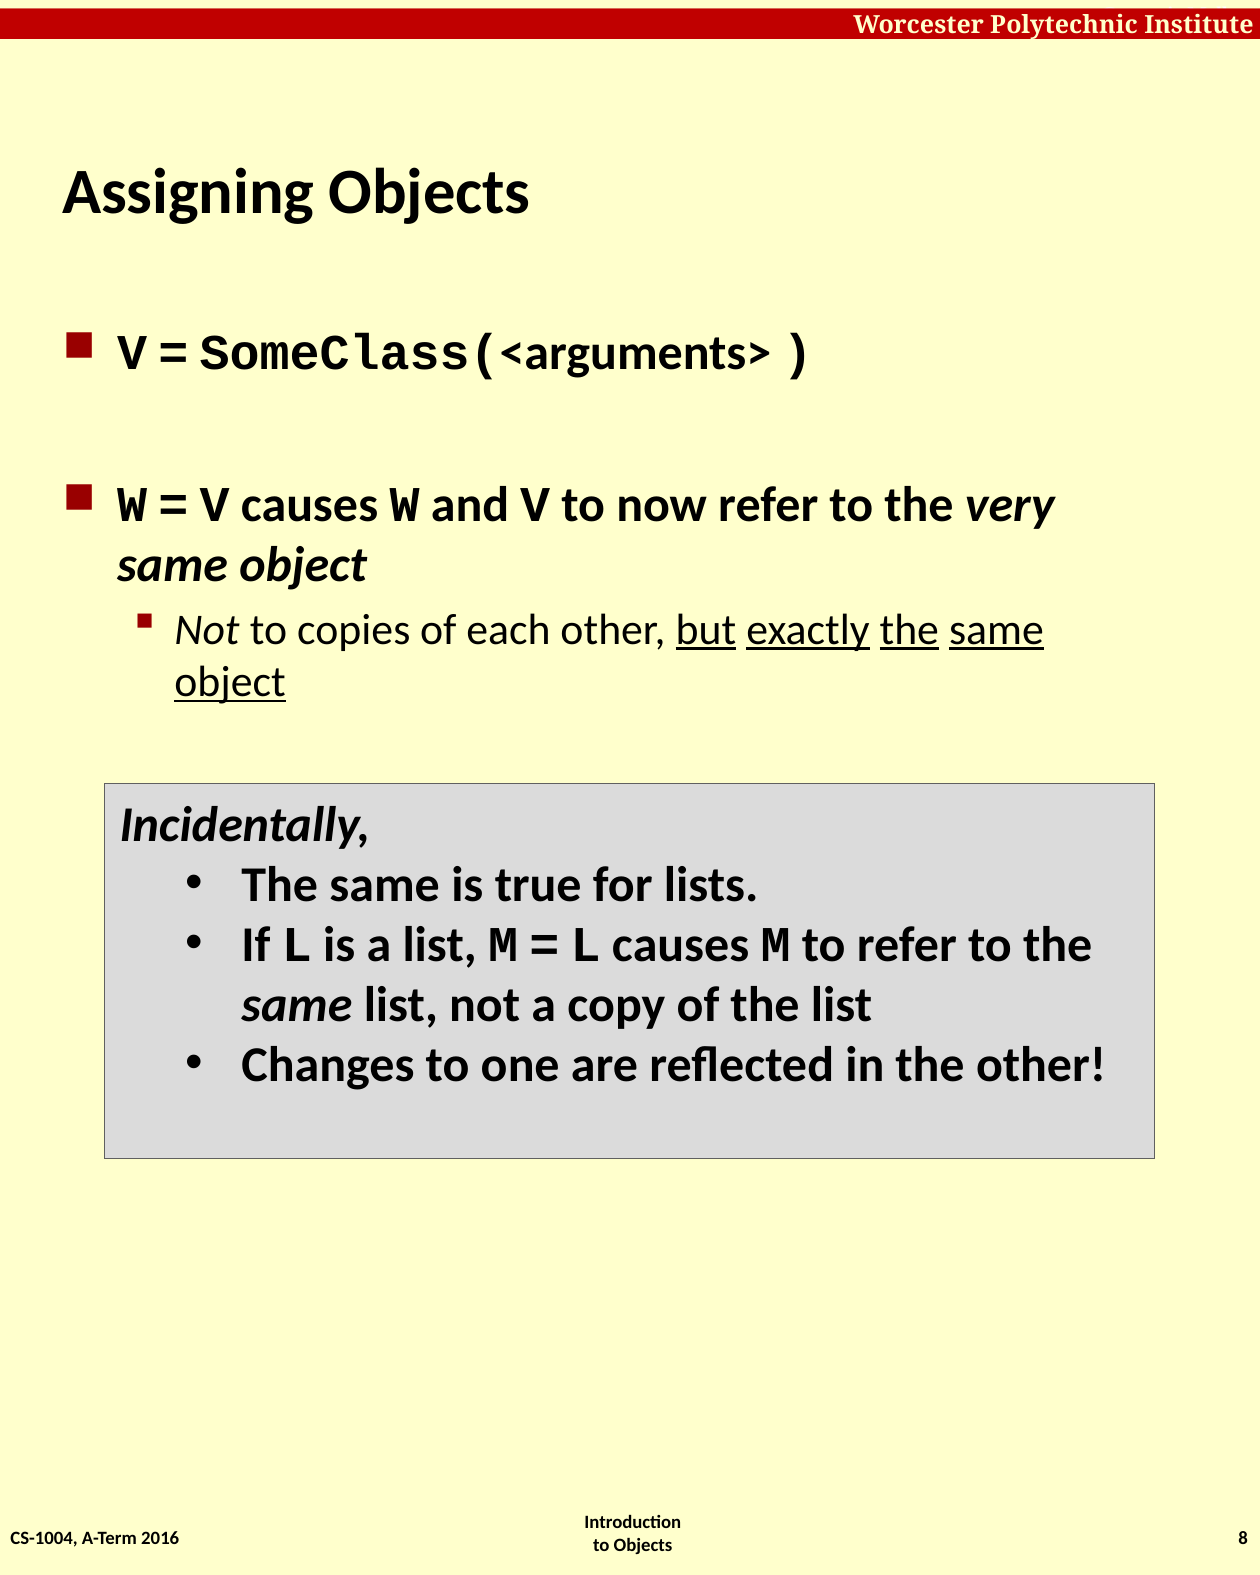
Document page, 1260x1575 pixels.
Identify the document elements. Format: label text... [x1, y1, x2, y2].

footer Introduction to Objects [577, 1531, 683, 1555]
list V = SomeClass(<arguments> ) W = V causes W and V to now refer to the very same object Not to copies of each other, but exactly the same object [54, 312, 1143, 1455]
slide_number CS-1004, A-Term 2016 [10, 1525, 184, 1549]
title Assigning Objects [48, 99, 1096, 276]
text_box Incidentally, The same is true for lists. If L is a list, M = L causes M to refer to the same list, not a copy of the list Changes to one are reflected in the other! [104, 783, 1155, 1159]
slide_number 8 [1225, 1525, 1248, 1549]
